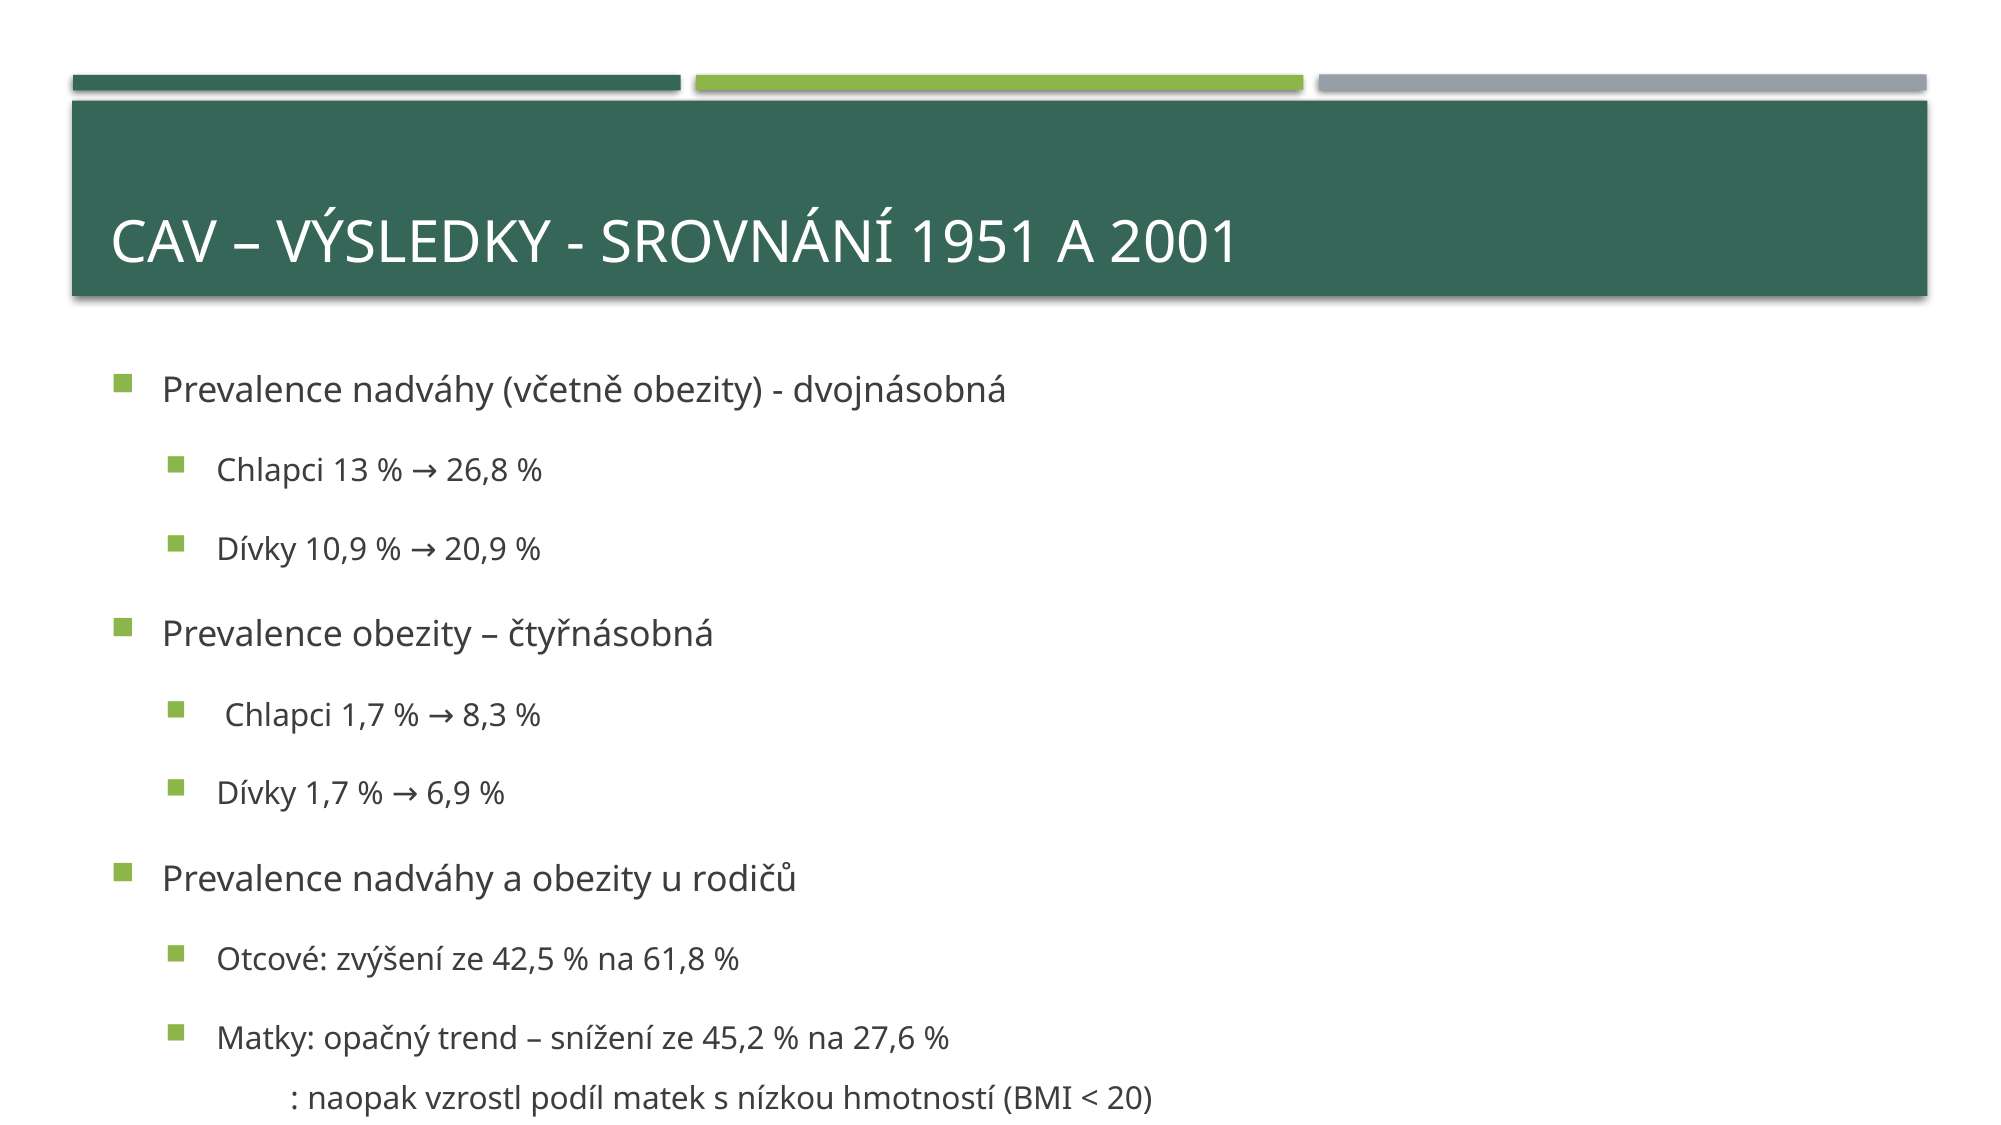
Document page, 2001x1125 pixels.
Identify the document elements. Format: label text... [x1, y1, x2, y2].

list Prevalence nadváhy (včetně obezity) - dvojnásobná Chlapci 13 % → 26,8 % Dívky 10,9 % → 20,9 % Prevalence obezity – čtyřnásobná Chlapci 1,7 % → 8,3 % Dívky 1,7 % → 6,9 % Prevalence nadváhy a obezity u rodičů Otcové: zvýšení ze 42,5 % na 61,8 % Matky: opačný trend – snížení ze 45,2 % na 27,6 % : naopak vzrostl podíl matek s nízkou hmotností (BMI < 20) [95, 333, 1905, 1125]
title Cav – výsledky - srovnání 1951 a 2001 [95, 115, 1905, 282]
